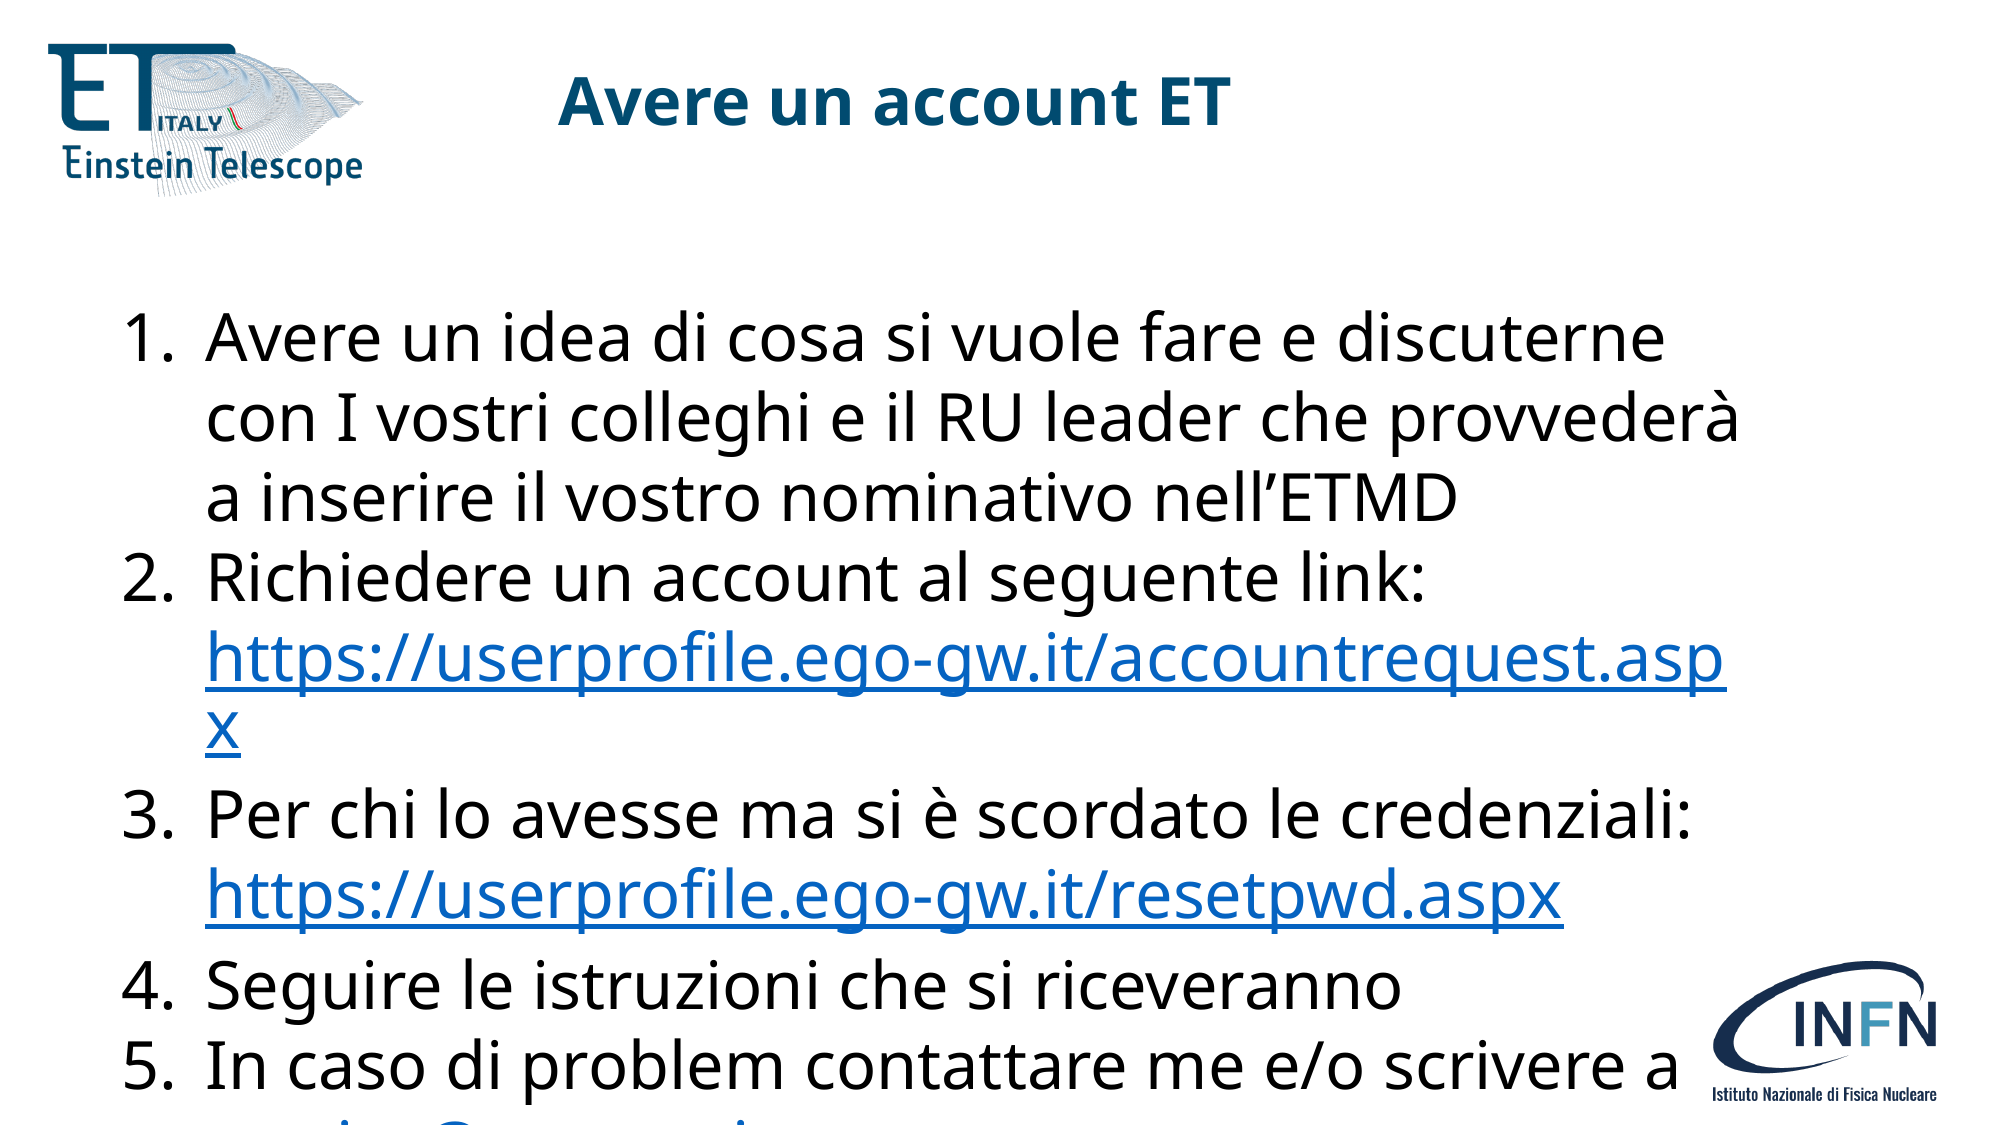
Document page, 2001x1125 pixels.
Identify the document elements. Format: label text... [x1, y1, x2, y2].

text_box Avere un account ET [544, 50, 1772, 146]
picture [35, 36, 369, 203]
text_box Avere un idea di cosa si vuole fare e discuterne con I vostri colleghi e il RU leader che provvederà a inserire il vostro nominativo nell’ETMD Richiedere un account al seguente link: https://userprofile.ego-gw.it/accountrequest.aspx Per chi lo avesse ma si è scordato le credenziali: https://userprofile.ego-gw.it/resetpwd.aspx Seguire le istruzioni che si riceveranno In caso di problem contattare me e/o scrivere a service@ego-gw.it [106, 287, 1773, 1125]
picture [1693, 952, 1955, 1109]
